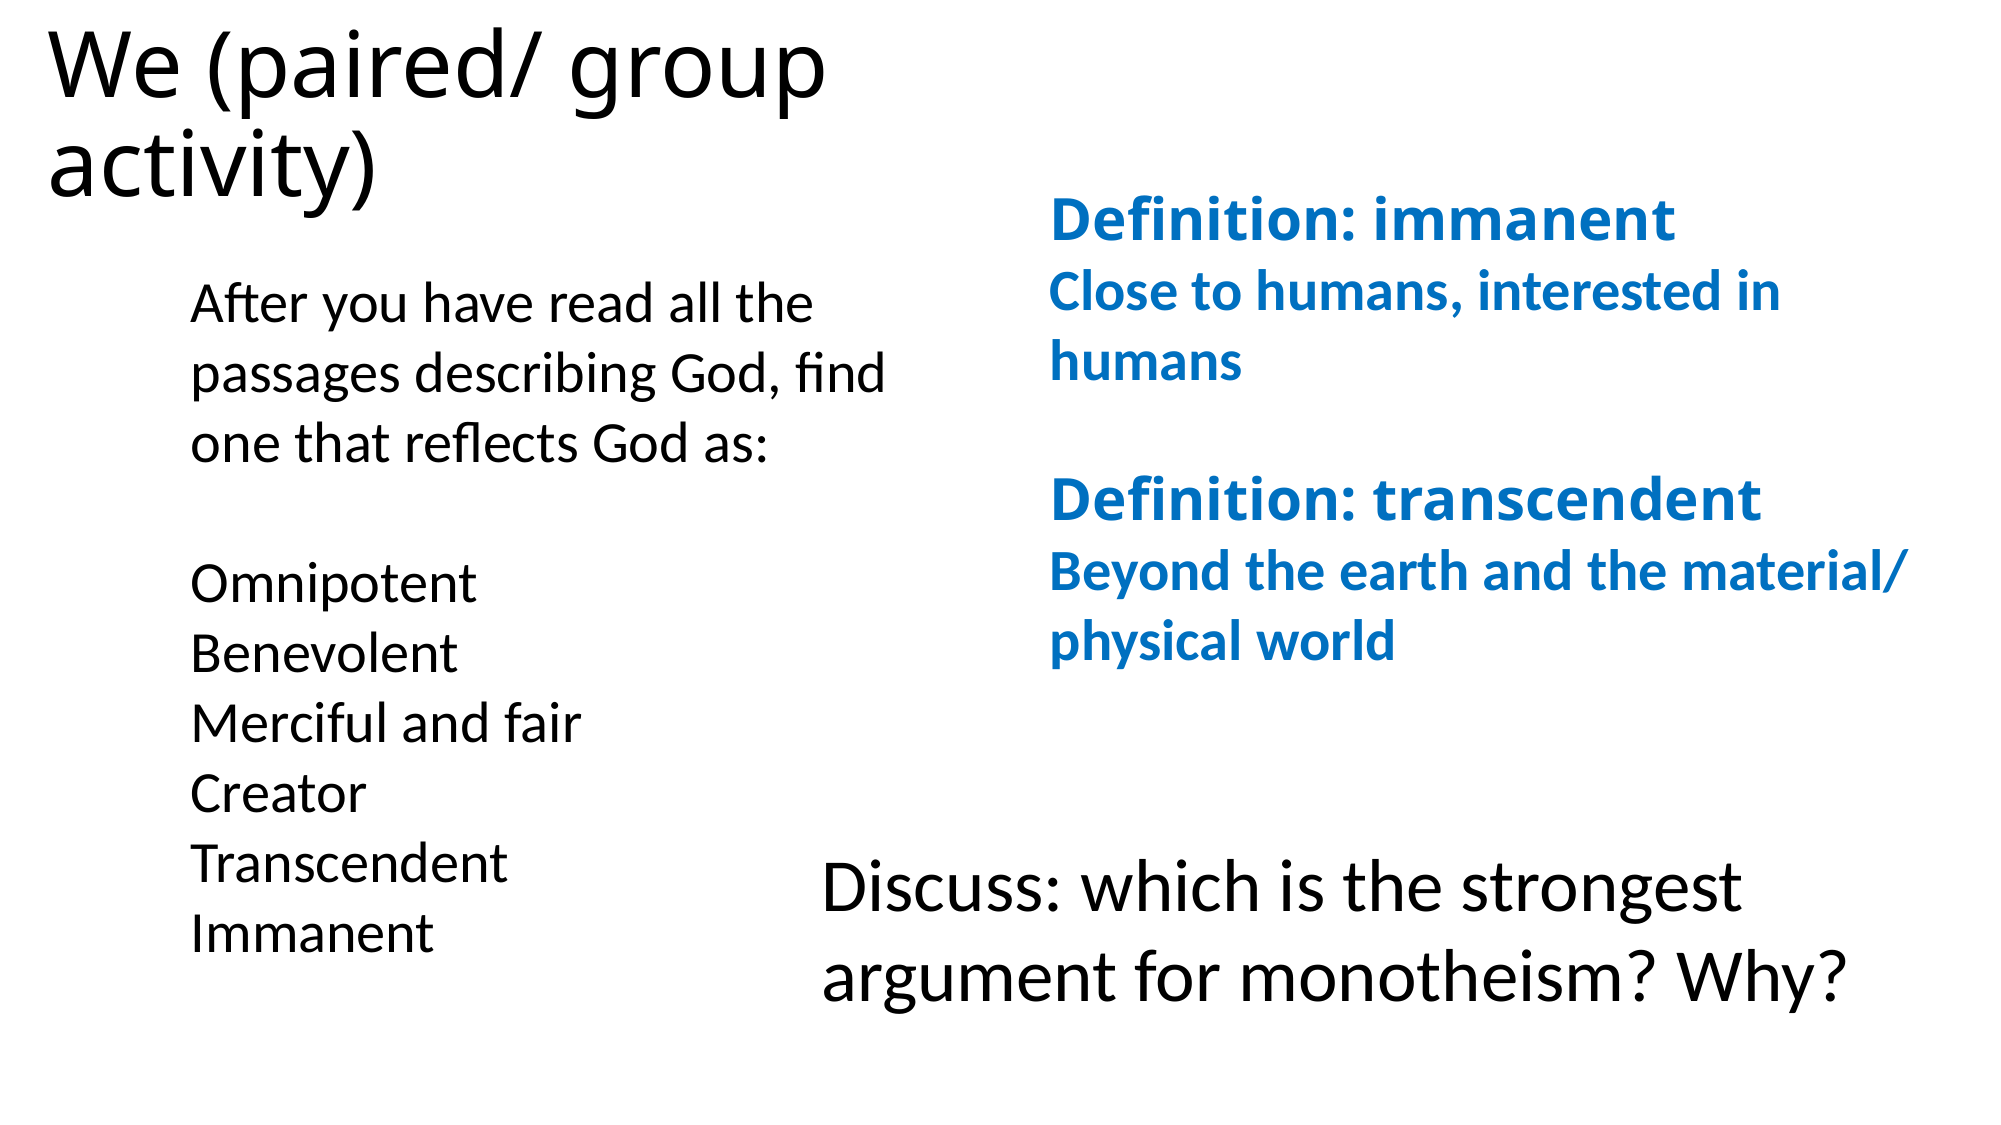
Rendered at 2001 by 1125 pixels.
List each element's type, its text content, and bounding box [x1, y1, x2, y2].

title We (paired/ group activity) [32, 37, 1098, 197]
text_box Discuss: which is the strongest argument for monotheism? Why? [806, 828, 1871, 1069]
text_box Definition: immanent Close to humans, interested in humans Definition: transcendent Beyond the earth and the material/ physical world [1035, 174, 1938, 680]
text_box After you have read all the passages describing God, find one that reflects God as: Omnipotent Benevolent Merciful and fair Creator Transcendent Immanent [175, 257, 948, 972]
